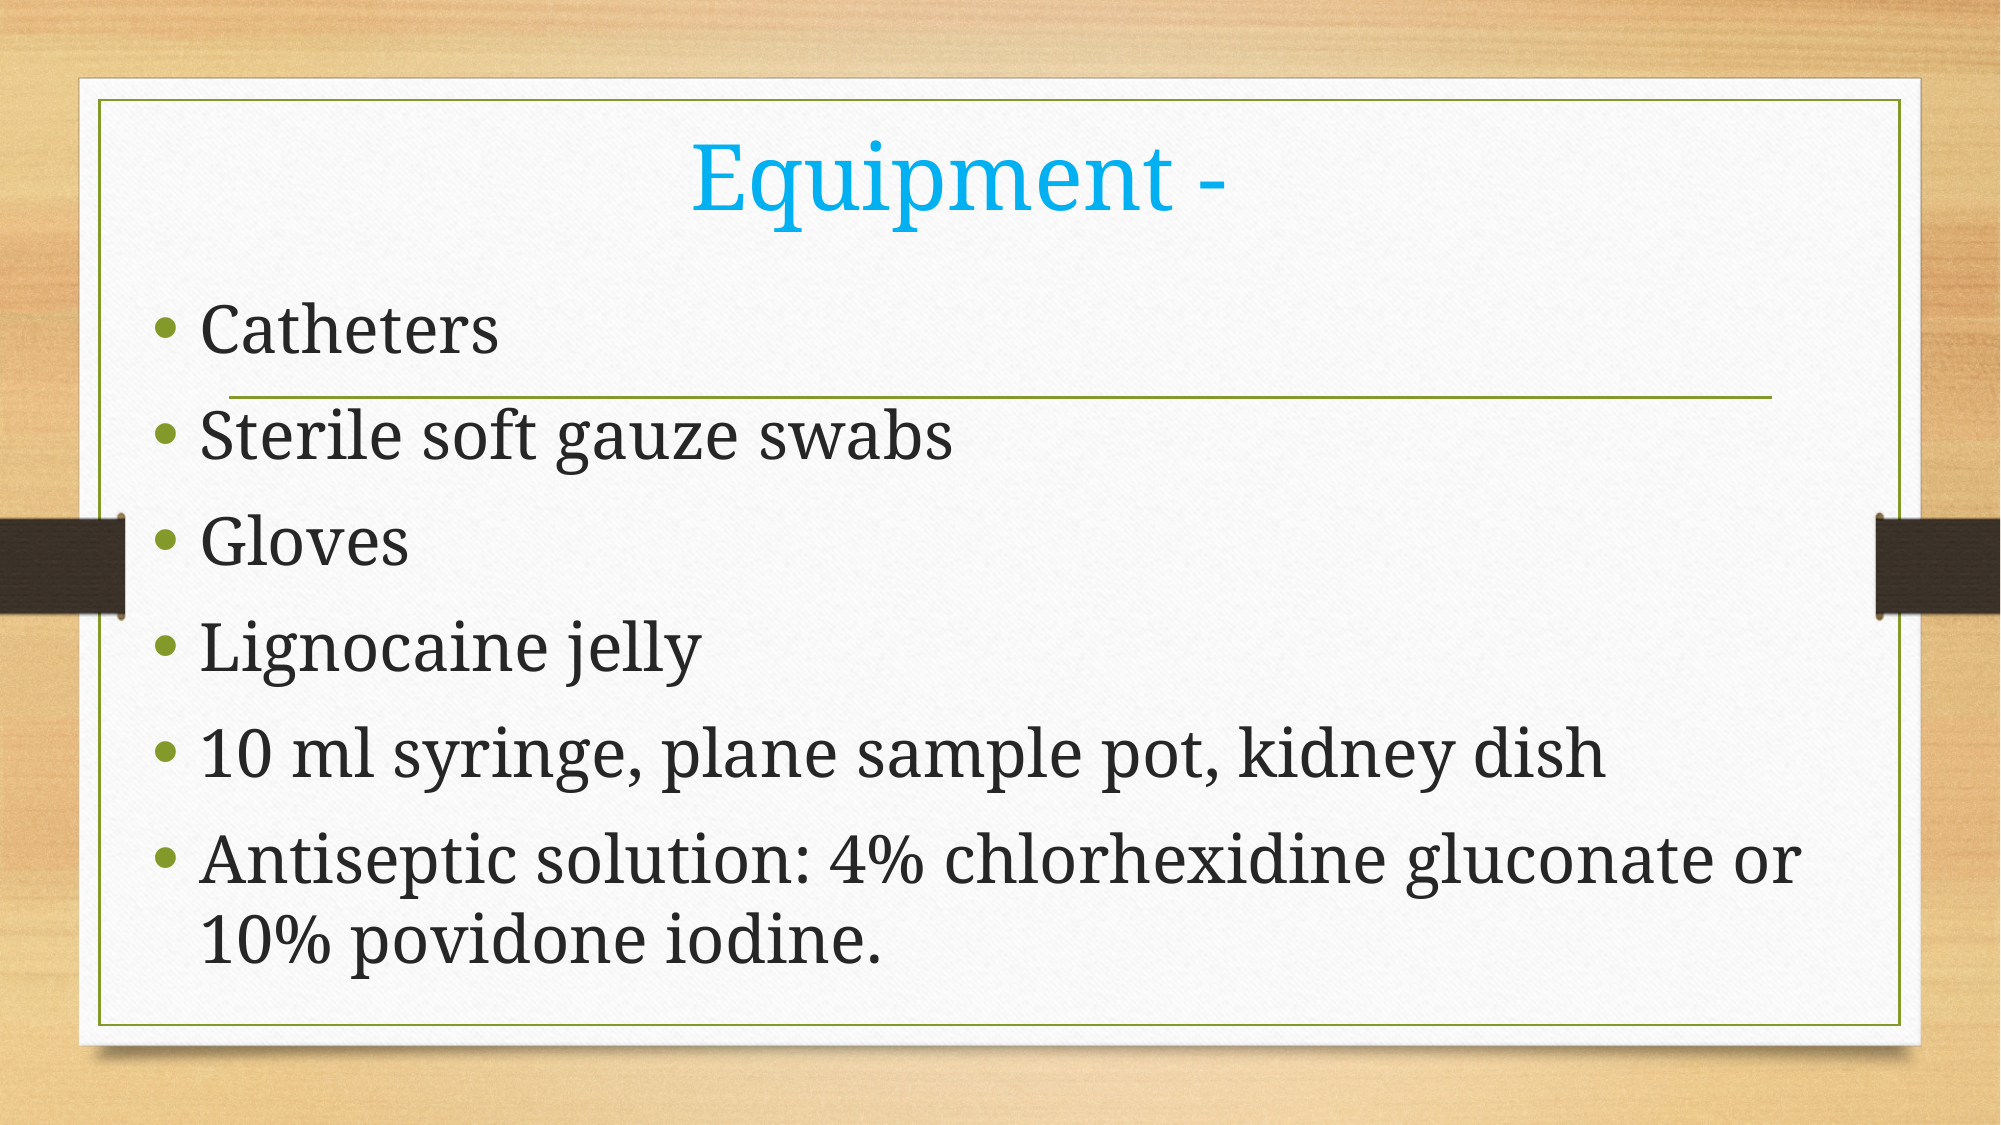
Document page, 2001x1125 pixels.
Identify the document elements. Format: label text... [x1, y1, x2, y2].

picture [0, 0, 2001, 1125]
title Equipment - [171, 93, 1747, 255]
list Catheters Sterile soft gauze swabs Gloves Lignocaine jelly 10 ml syringe, plane sample pot, kidney dish Antiseptic solution: 4% chlorhexidine gluconate or 10% povidone iodine. [137, 279, 1891, 1009]
